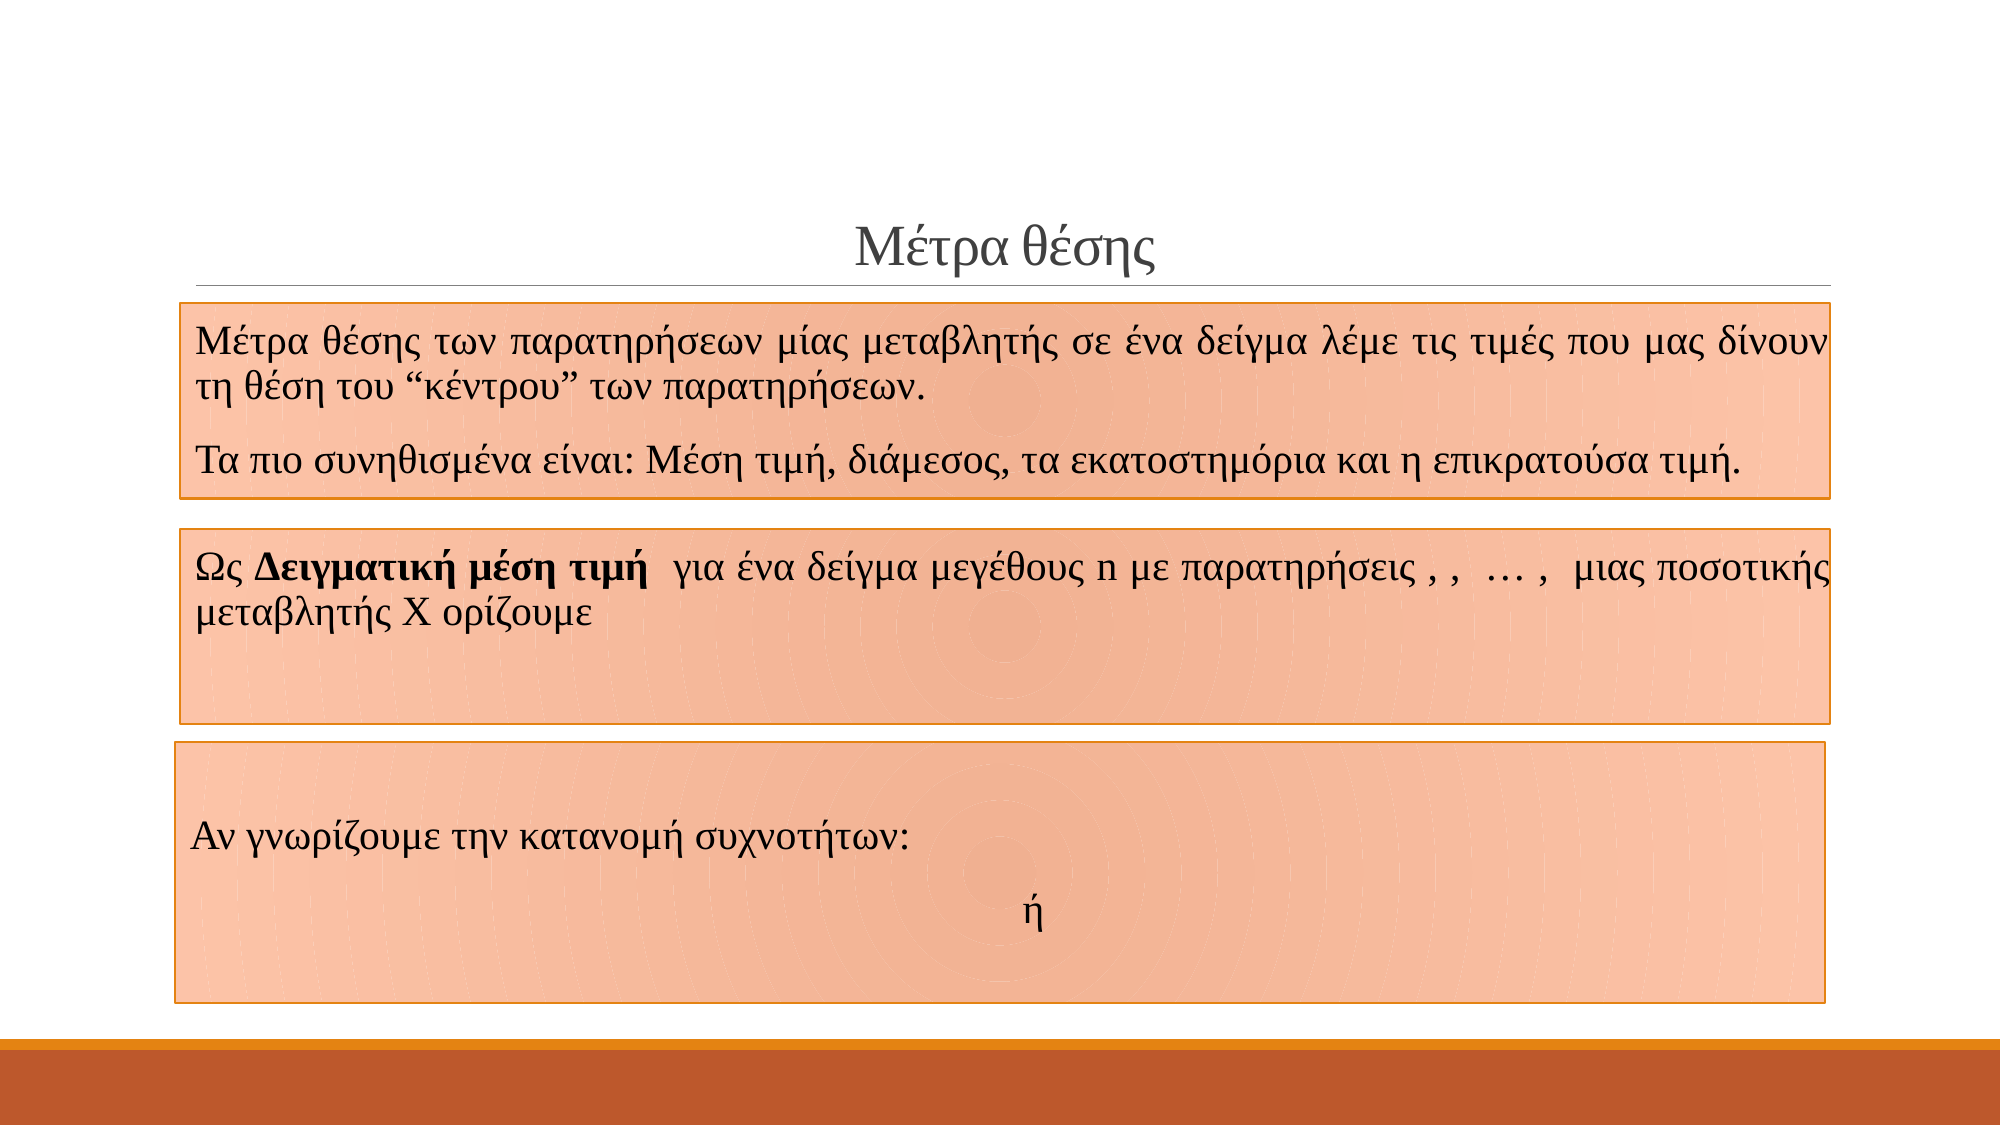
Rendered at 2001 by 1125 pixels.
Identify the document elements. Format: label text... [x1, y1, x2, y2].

list Μέτρα θέσης των παρατηρήσεων μίας μεταβλητής σε ένα δείγμα λέμε τις τιμές που μας δίνουν τη θέση του “κέντρου” των παρατηρήσεων. Τα πιο συνηθισμένα είναι: Μέση τιμή, διάμεσος, τα εκατοστημόρια και η επικρατούσα τιμή. [179, 302, 1831, 500]
title Μέτρα θέσης [179, 47, 1830, 285]
